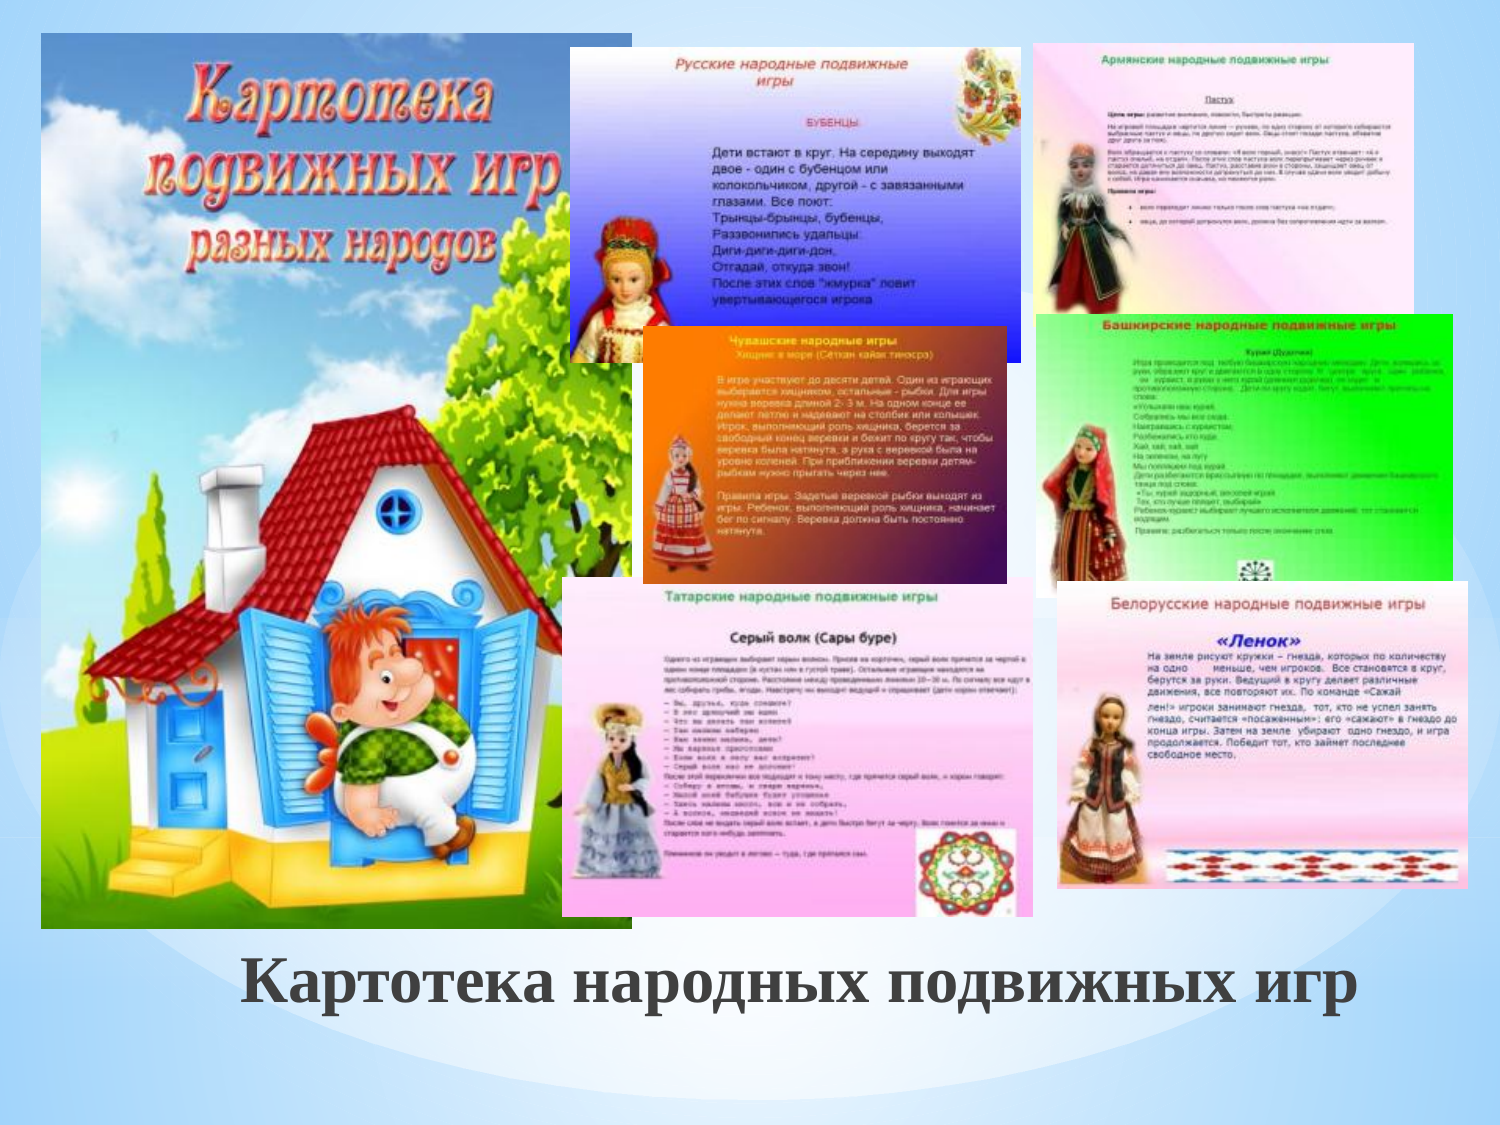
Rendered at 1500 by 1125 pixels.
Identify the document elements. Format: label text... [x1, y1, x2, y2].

picture [643, 325, 1008, 585]
picture [1056, 581, 1468, 890]
text_box Картотека народных подвижных игр [29, 928, 1377, 1071]
picture [561, 577, 1034, 918]
picture [1032, 43, 1415, 307]
picture [1036, 314, 1454, 599]
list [40, 33, 633, 930]
picture [569, 46, 1022, 363]
